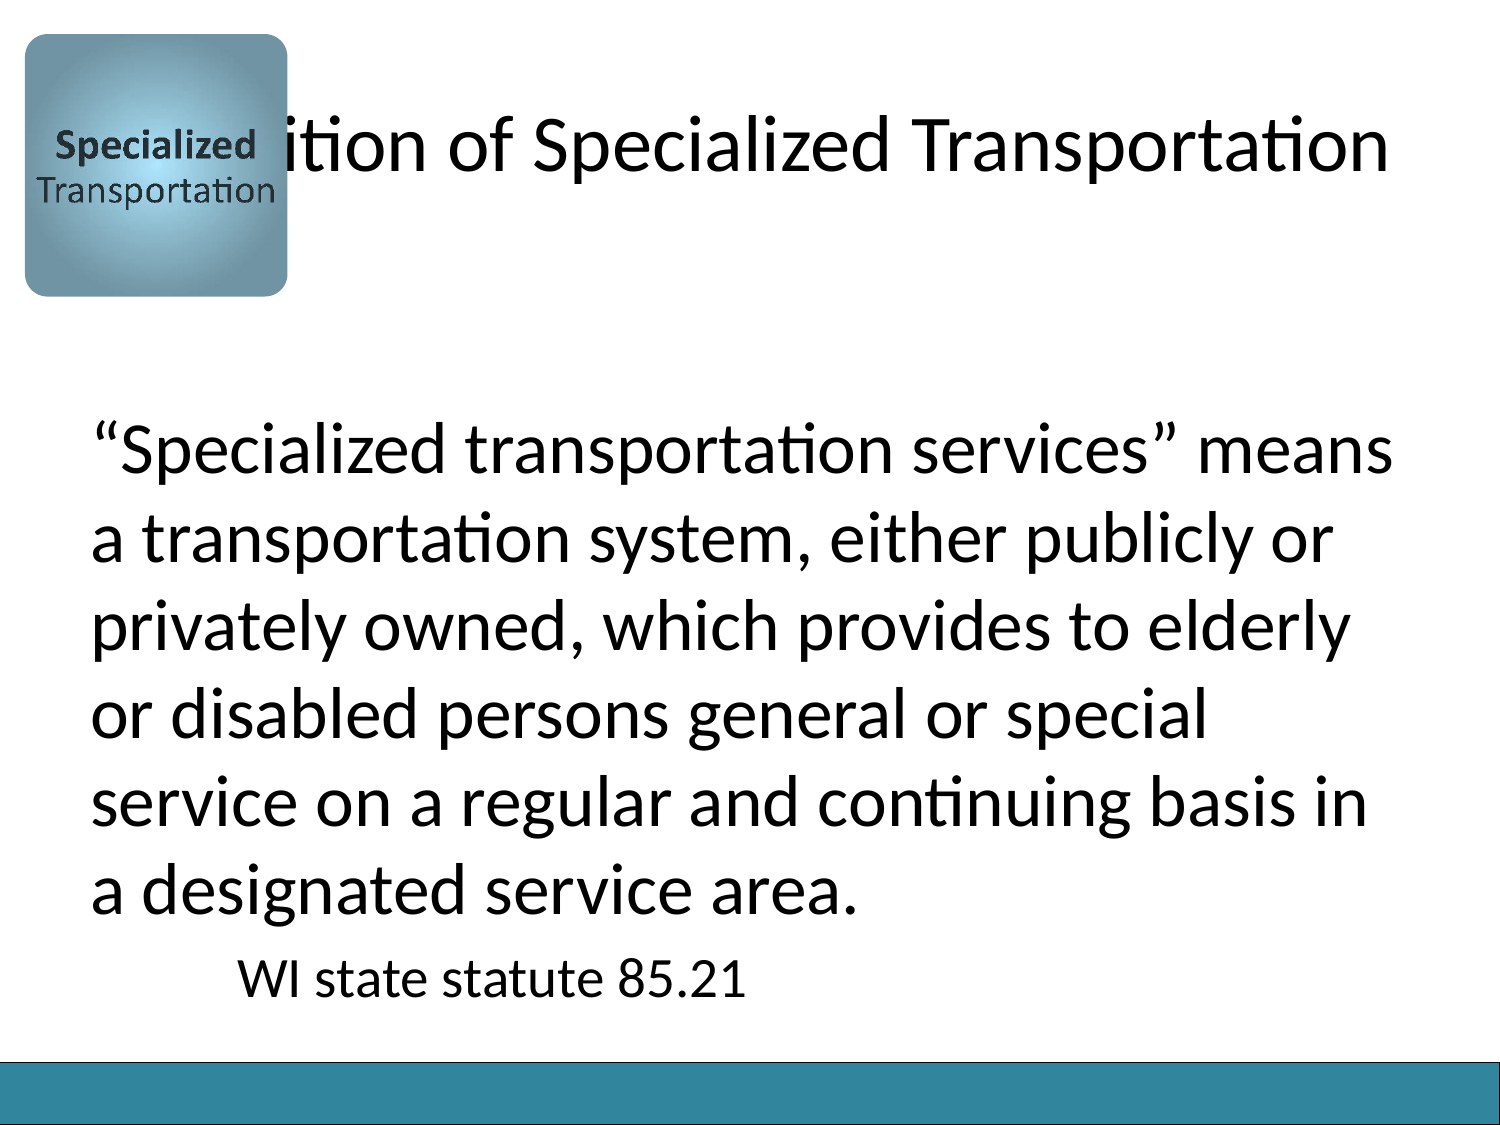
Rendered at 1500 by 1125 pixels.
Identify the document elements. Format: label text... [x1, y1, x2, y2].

picture [24, 33, 288, 297]
text_box [0, 1062, 1500, 1125]
list “Specialized transportation services” means a transportation system, either publicly or privately owned, which provides to elderly or disabled persons general or special service on a regular and continuing basis in a designated service area. WI state statute 85.21 [75, 299, 1425, 1050]
title Definition of Specialized Transportation [291, 45, 1425, 233]
